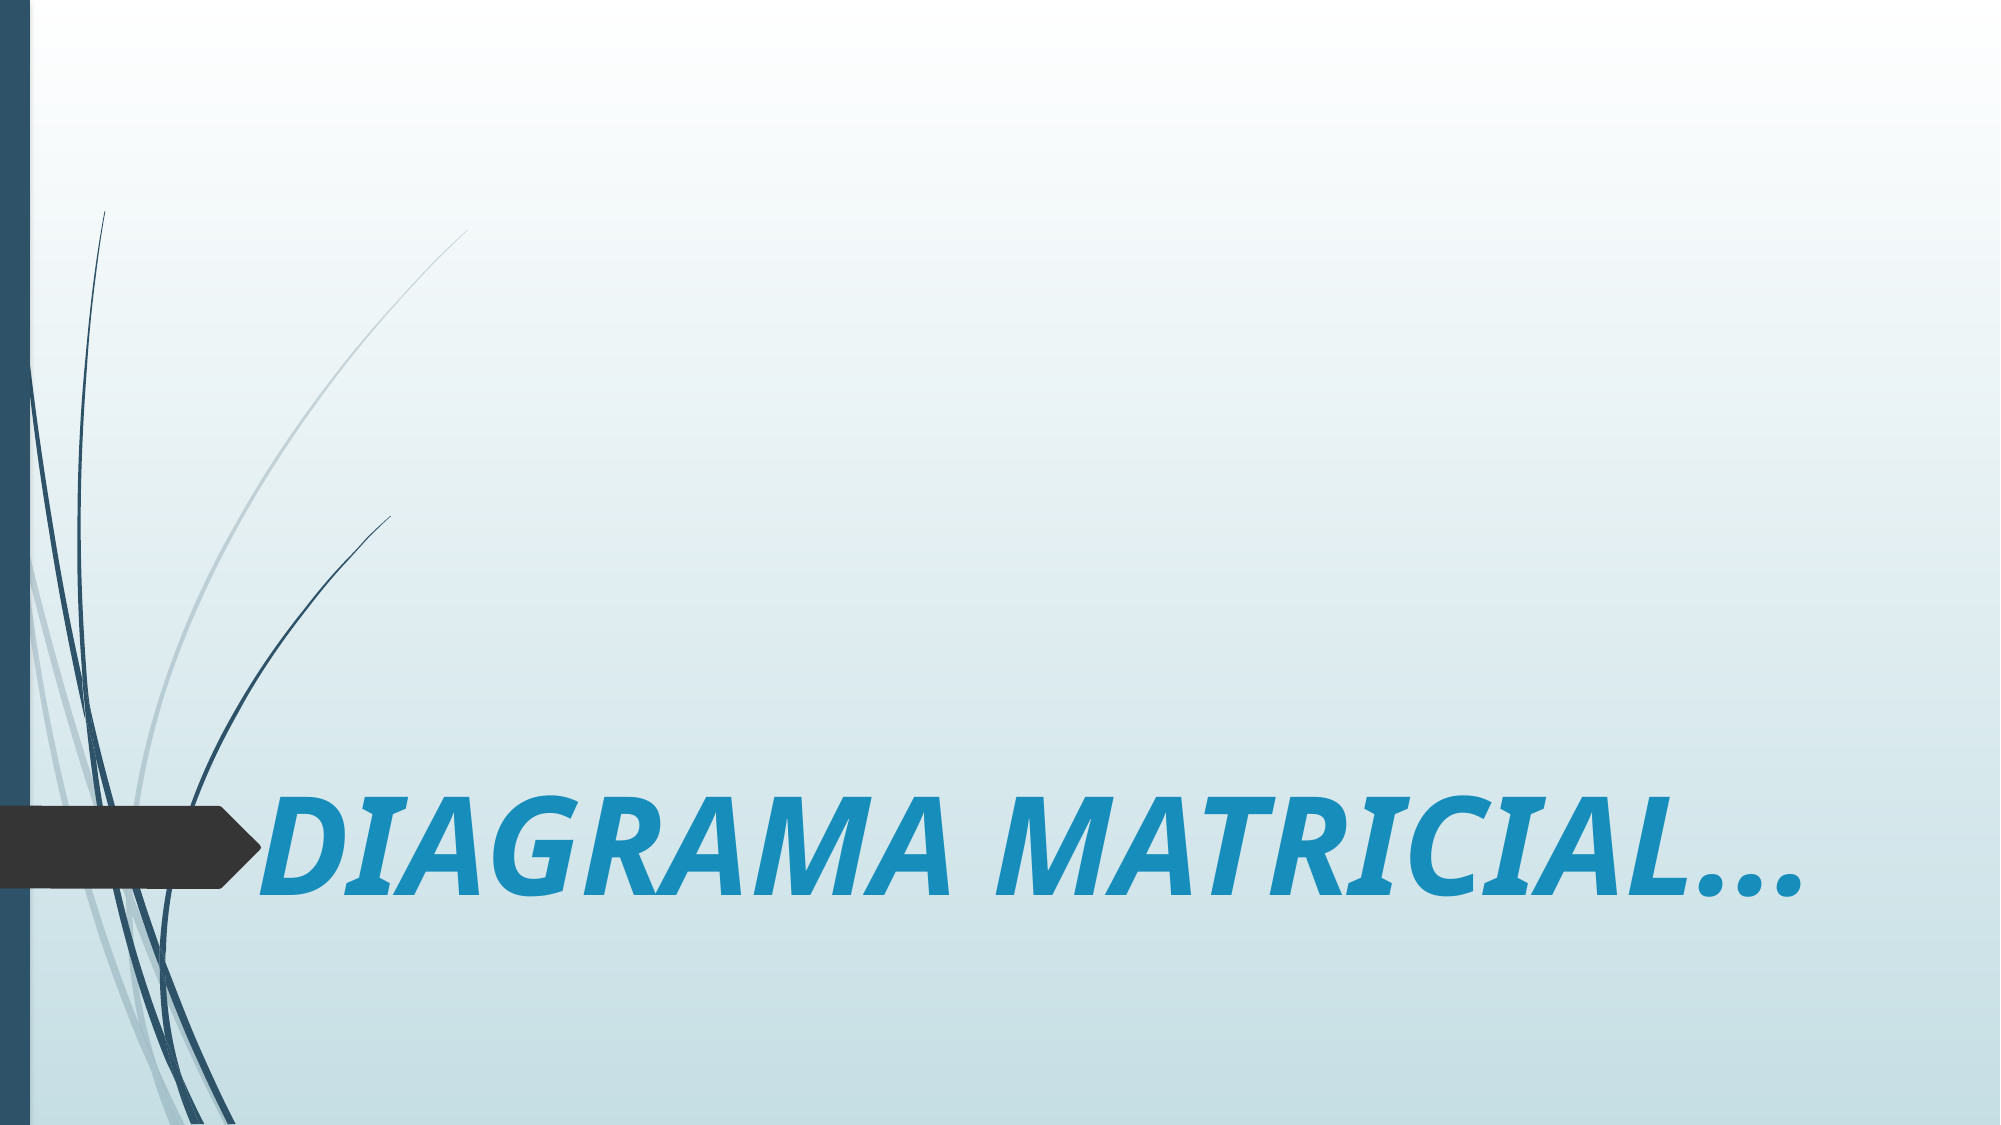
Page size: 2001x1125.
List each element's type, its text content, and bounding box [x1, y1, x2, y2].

title DIAGRAMA MATRICIAL... [241, 648, 1930, 1096]
